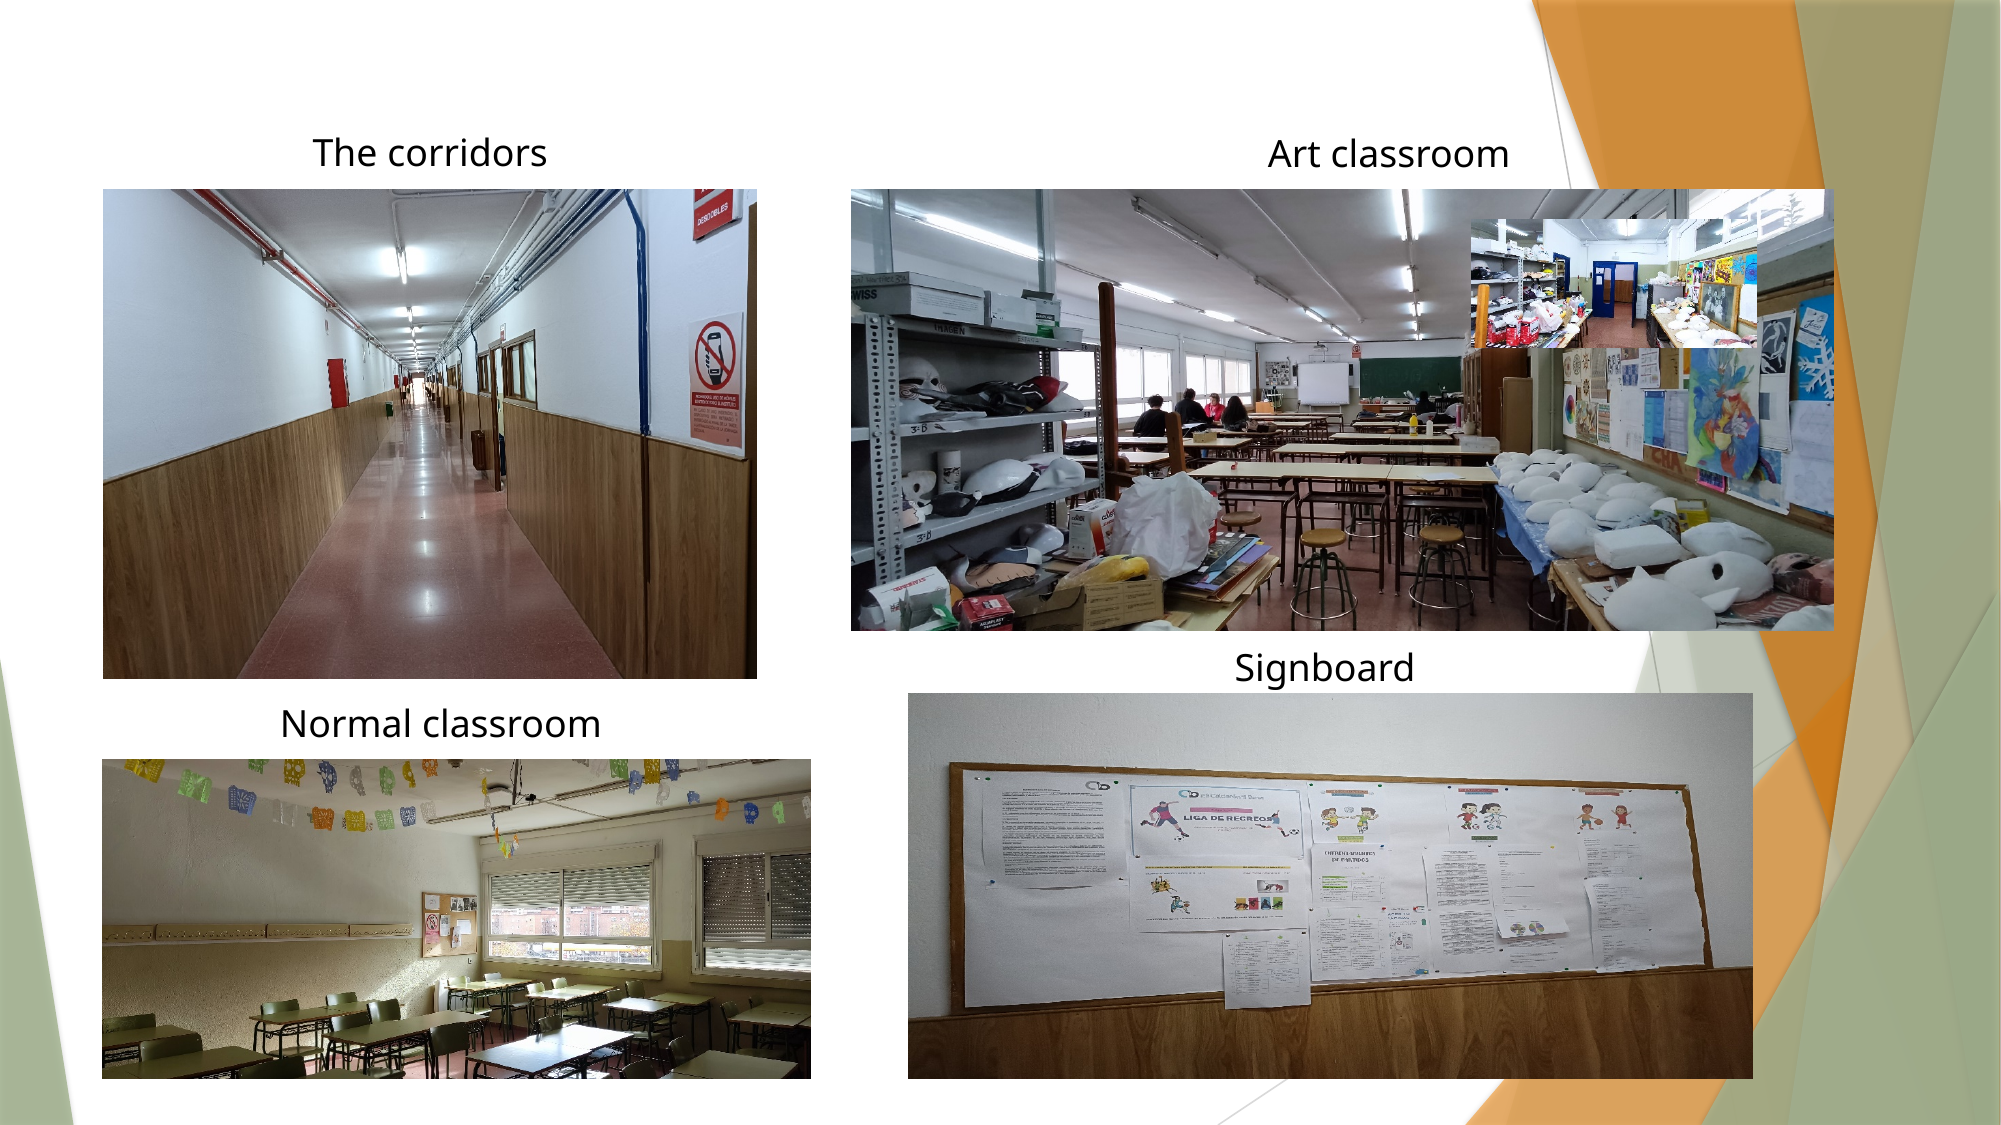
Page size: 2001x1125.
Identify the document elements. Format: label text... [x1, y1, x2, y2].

picture [103, 188, 758, 680]
picture [908, 693, 1753, 1079]
text_box Normal classroom [265, 692, 617, 753]
text_box The corridors [297, 121, 563, 182]
text_box Art classroom [1253, 122, 1526, 183]
text_box Signboard [1219, 640, 1431, 692]
picture [850, 188, 1835, 632]
picture [101, 759, 812, 1079]
